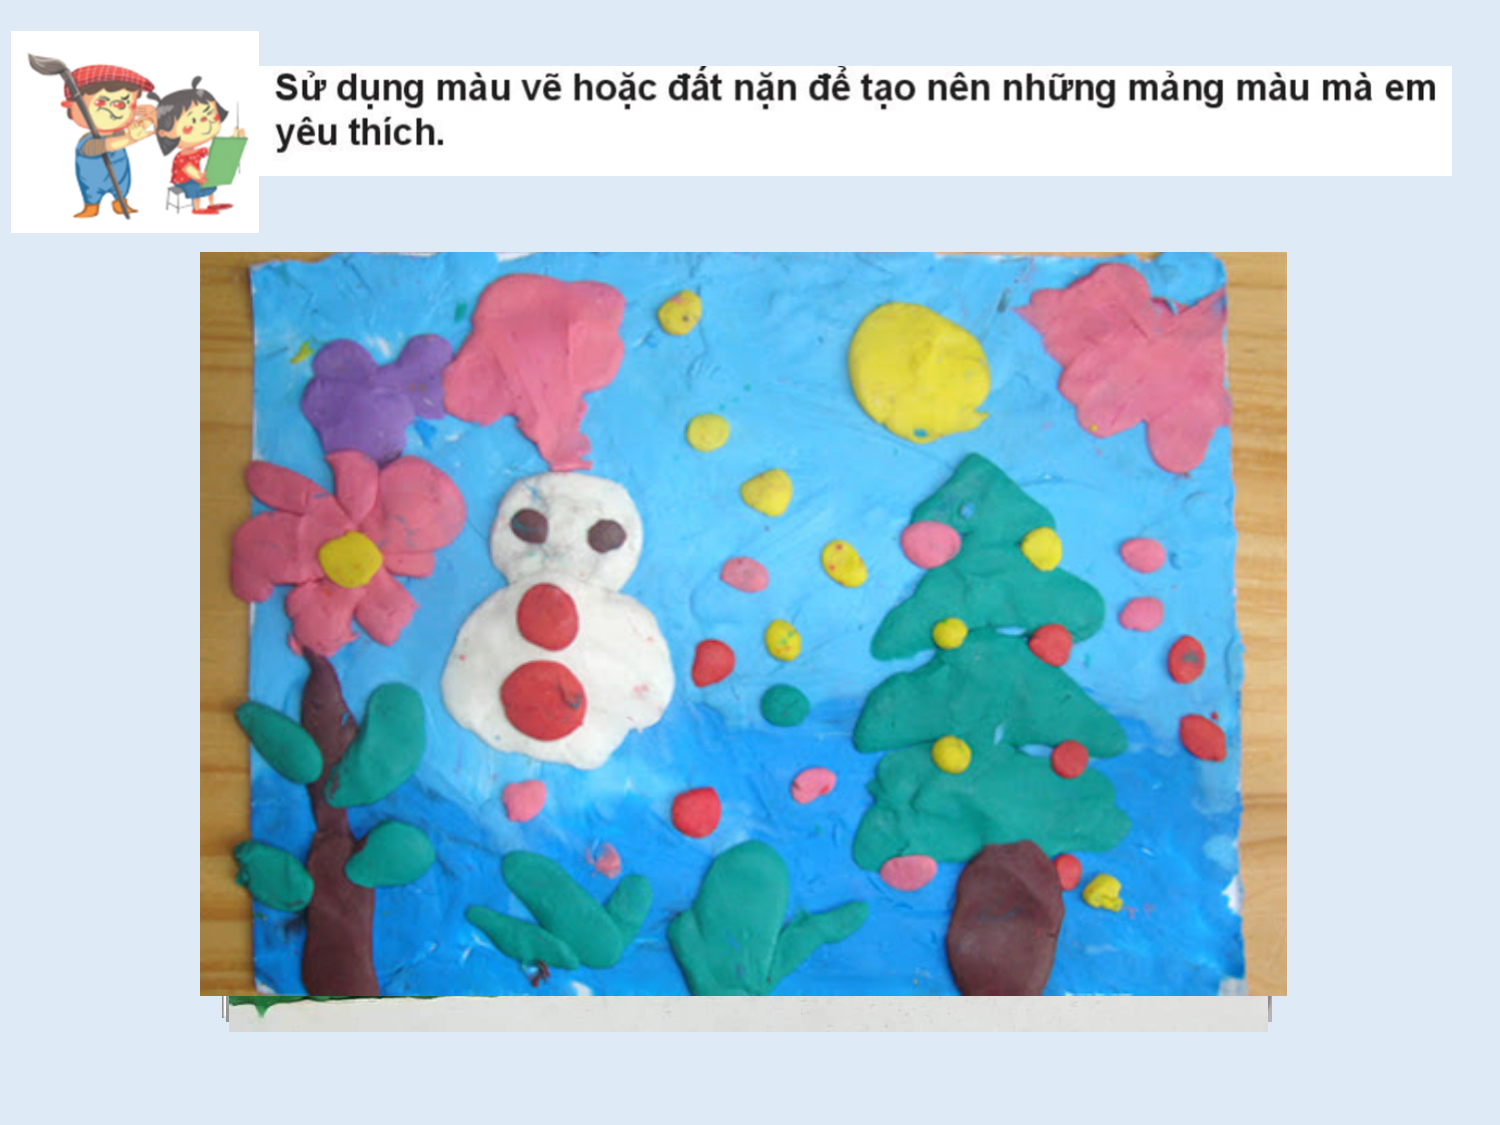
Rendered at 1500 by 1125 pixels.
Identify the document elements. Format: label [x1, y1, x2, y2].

picture [11, 31, 259, 233]
picture [199, 252, 1287, 1032]
list [258, 66, 1452, 176]
